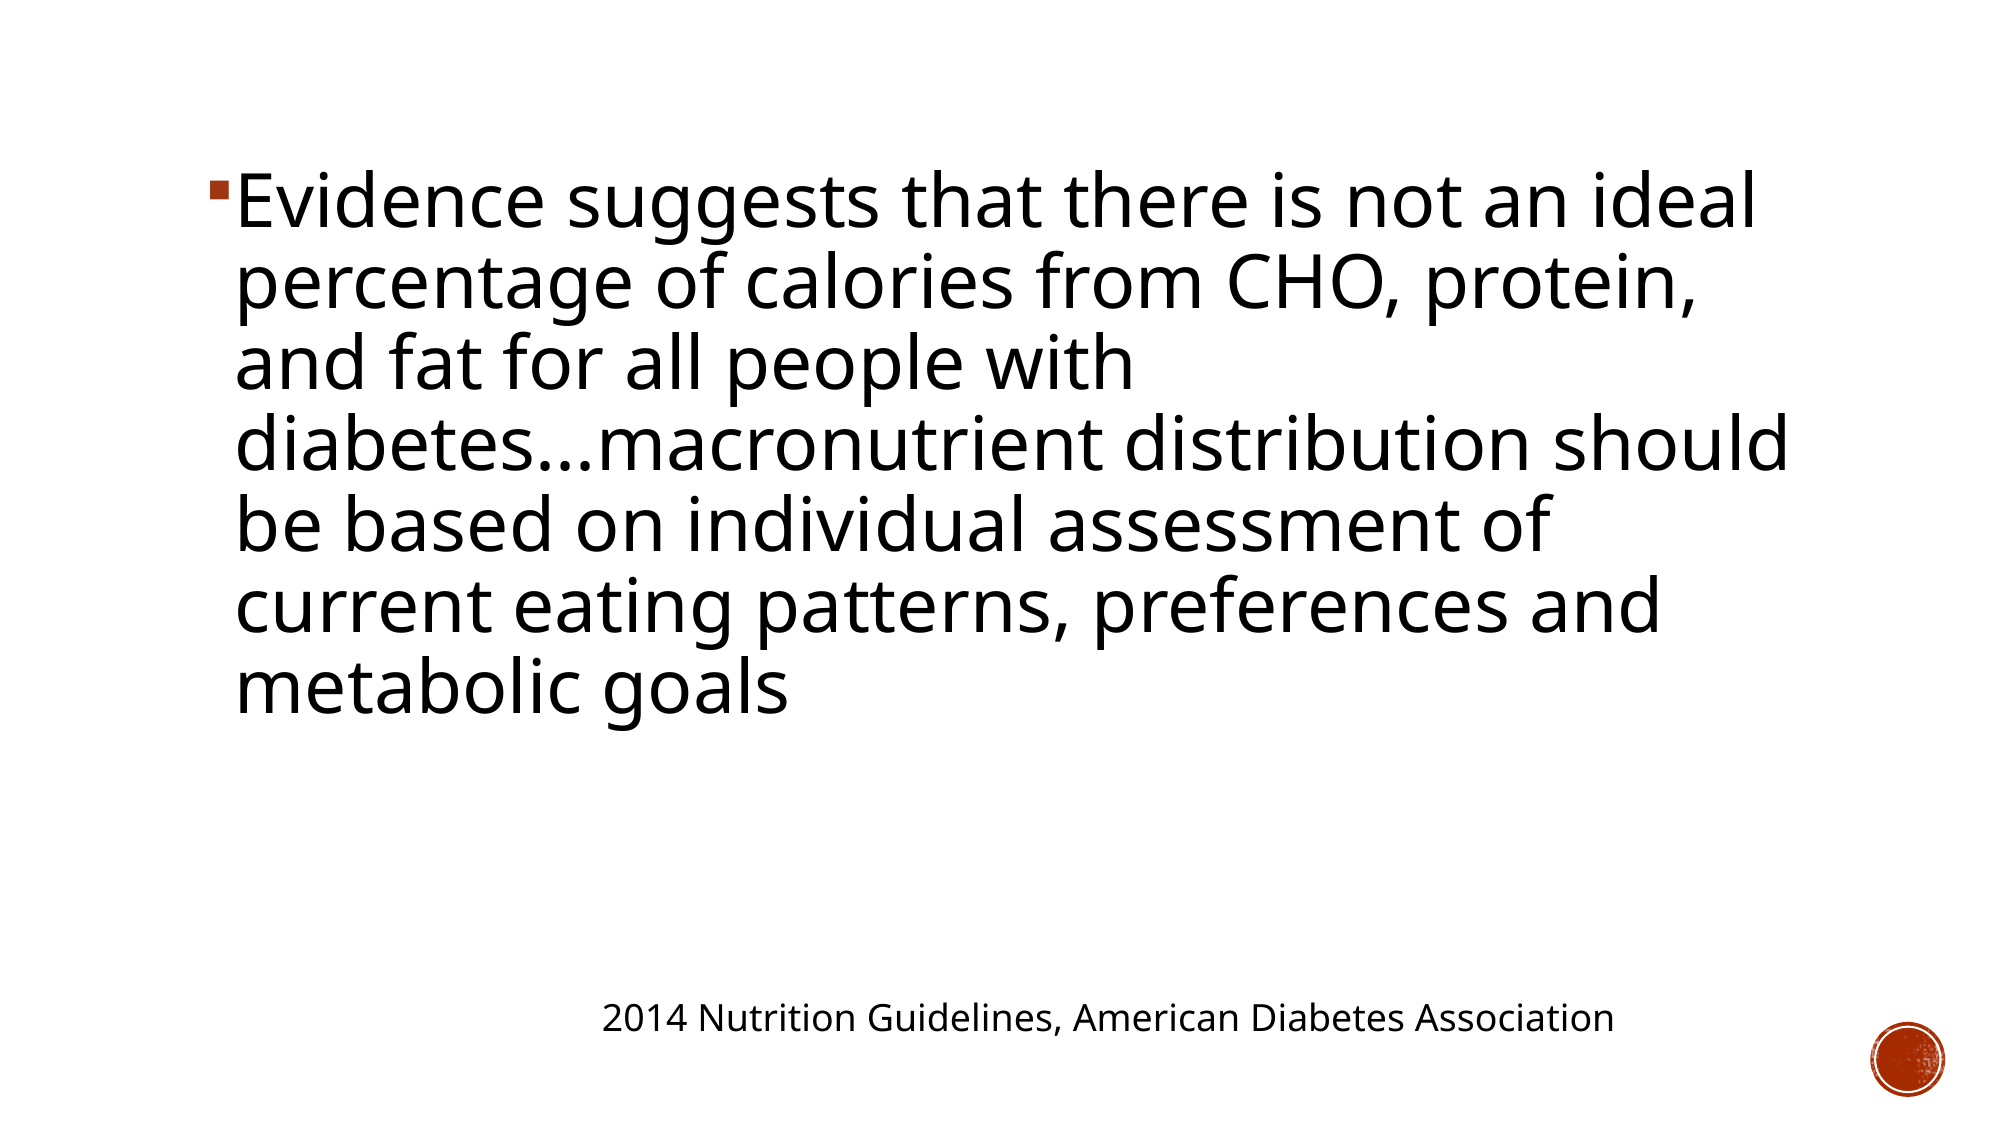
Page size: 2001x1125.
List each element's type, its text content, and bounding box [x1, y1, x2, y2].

list Evidence suggests that there is not an ideal percentage of calories from CHO, protein, and fat for all people with diabetes...macronutrient distribution should be based on individual assessment of current eating patterns, preferences and metabolic goals [189, 155, 1840, 820]
text_box 2014 Nutrition Guidelines, American Diabetes Association [587, 986, 1642, 1047]
